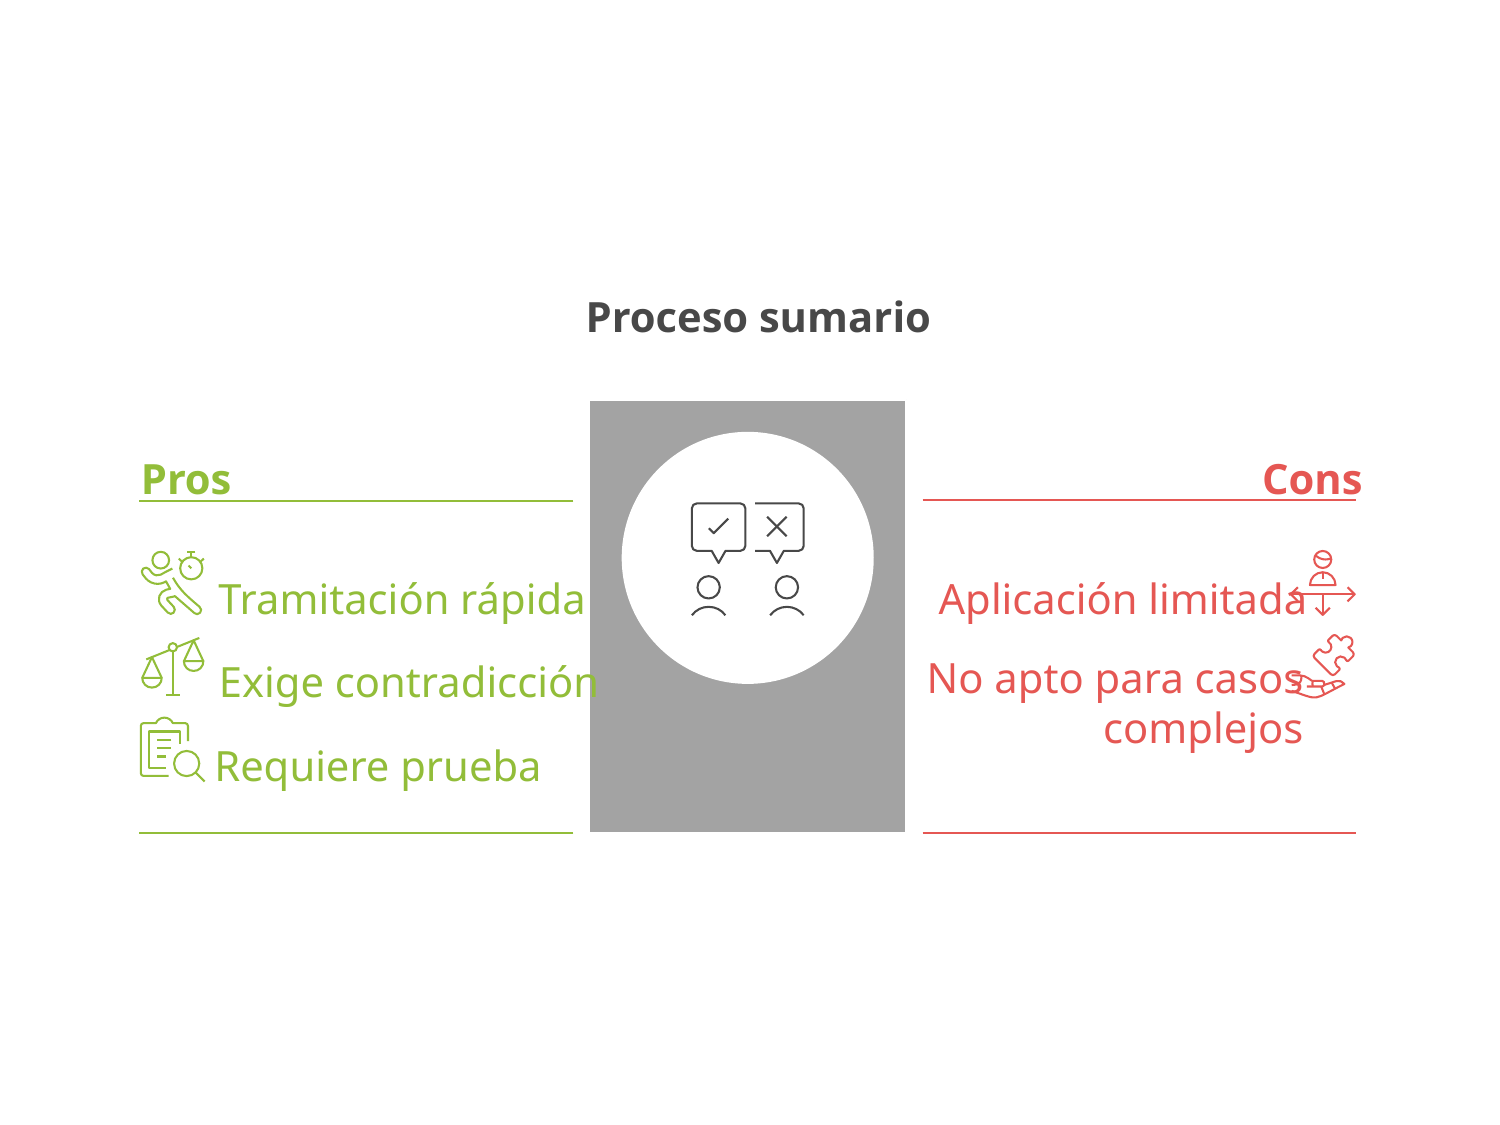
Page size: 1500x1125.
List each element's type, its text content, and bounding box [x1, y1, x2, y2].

text_box Proceso sumario [585, 290, 931, 341]
text_box Exige contradicción [218, 655, 584, 707]
text_box Cons [1261, 452, 1363, 503]
text_box Tramitación rápida [218, 572, 584, 623]
text_box No apto para casos complejos [926, 651, 1304, 752]
text_box Pros [140, 452, 232, 503]
text_box [1290, 587, 1355, 615]
text_box [1291, 675, 1345, 698]
text_box [152, 551, 170, 569]
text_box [589, 399, 907, 834]
text_box [140, 717, 205, 782]
text_box [141, 567, 202, 615]
text_box Requiere prueba [214, 739, 542, 790]
text_box [142, 637, 204, 695]
text_box [1313, 634, 1354, 676]
text_box Aplicación limitada [938, 572, 1308, 623]
text_box [178, 551, 204, 580]
text_box [1309, 572, 1336, 586]
text_box [1314, 550, 1332, 568]
